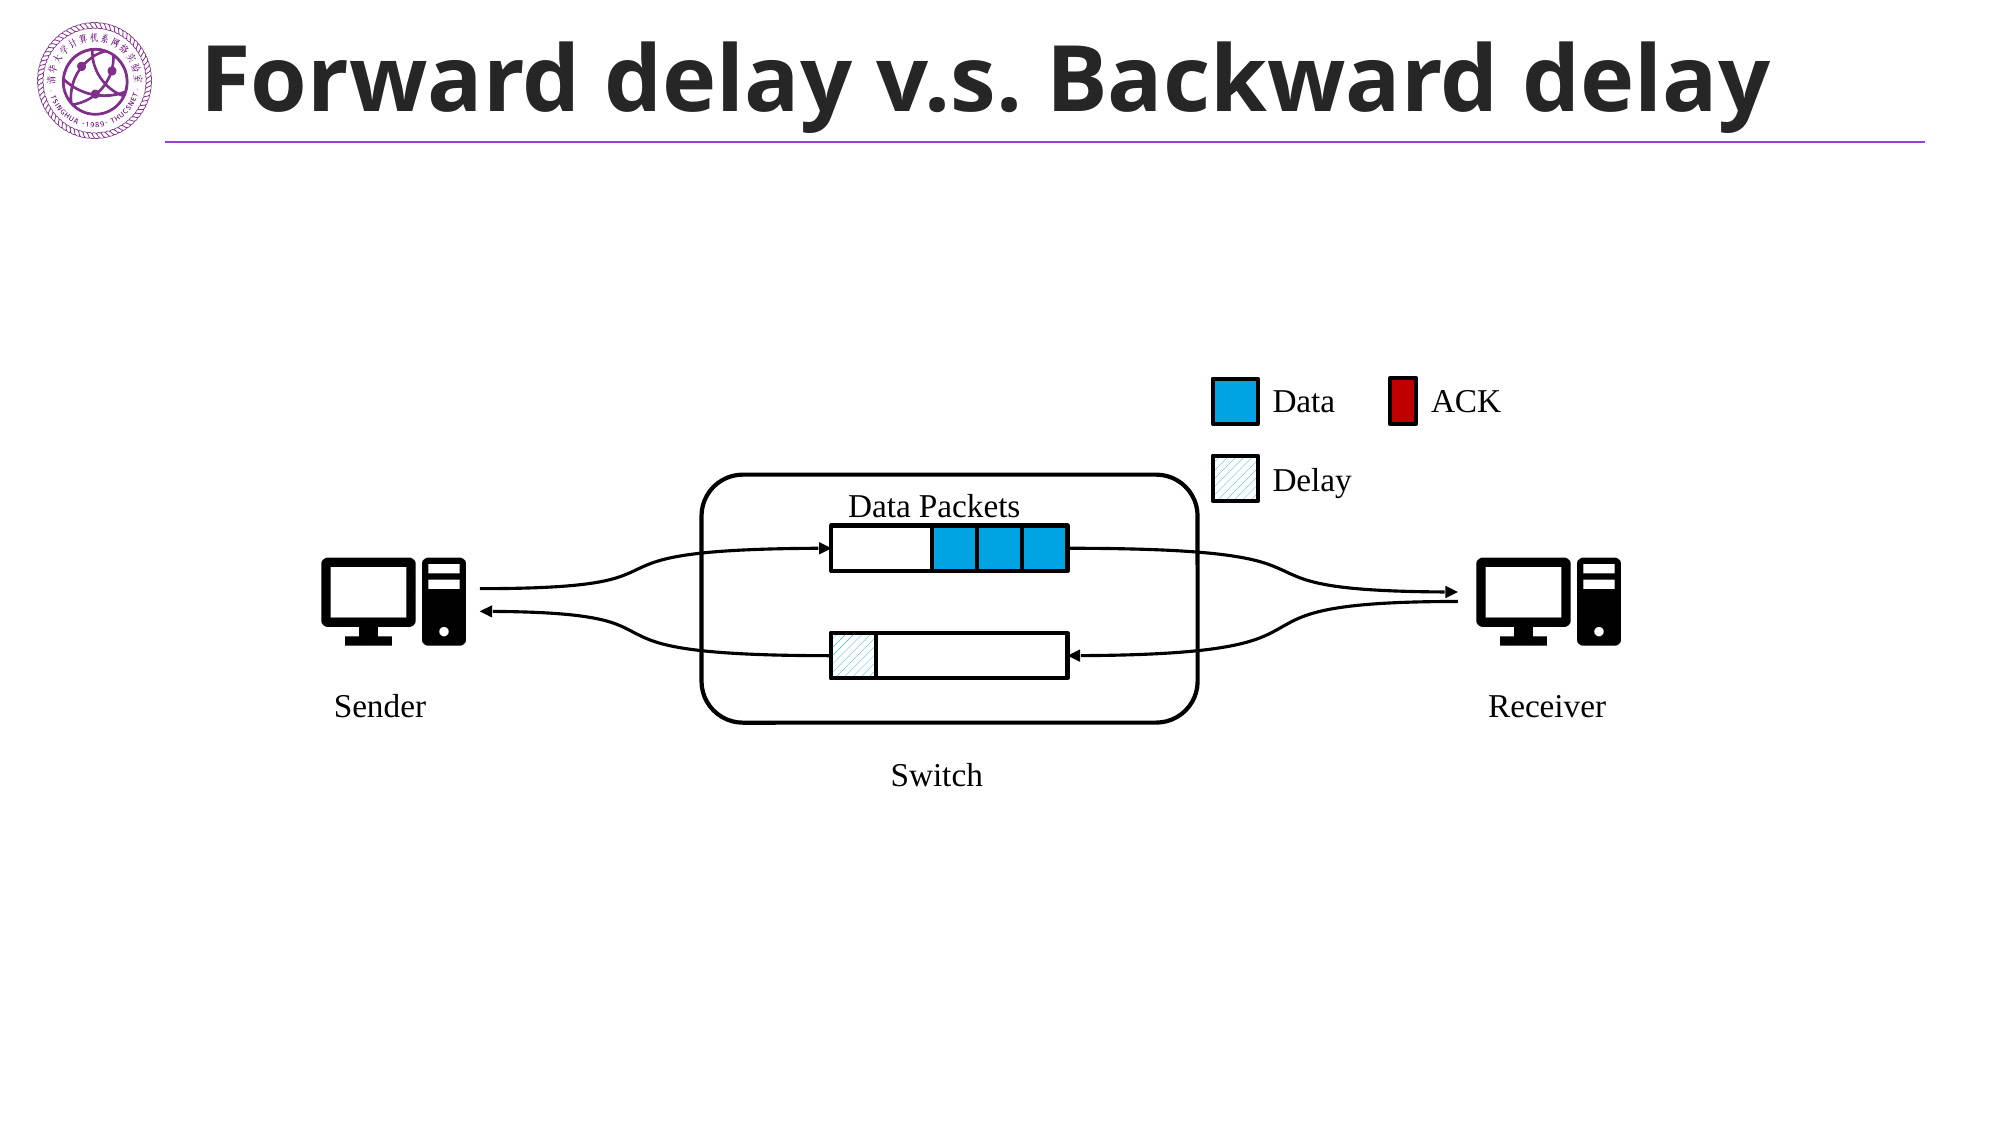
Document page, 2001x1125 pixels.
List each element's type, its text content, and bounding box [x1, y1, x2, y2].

text_box [1212, 378, 1257, 424]
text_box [1067, 548, 1458, 593]
text_box [830, 632, 876, 679]
text_box [931, 525, 976, 571]
text_box Switch [875, 745, 1014, 801]
text_box [976, 525, 1021, 571]
text_box [1212, 455, 1257, 502]
text_box [701, 474, 1198, 723]
picture [318, 526, 469, 677]
picture [1473, 526, 1624, 677]
text_box Sender [318, 676, 519, 732]
text_box [1021, 525, 1067, 571]
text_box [1067, 601, 1458, 656]
text_box Delay [1257, 450, 1458, 506]
text_box ACK [1458, 371, 1617, 427]
text_box Data [1257, 371, 1458, 427]
title Forward delay v.s. Backward delay [185, 22, 1863, 142]
text_box Receiver [1473, 676, 1674, 732]
picture [37, 22, 152, 139]
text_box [479, 548, 832, 589]
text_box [479, 611, 832, 656]
